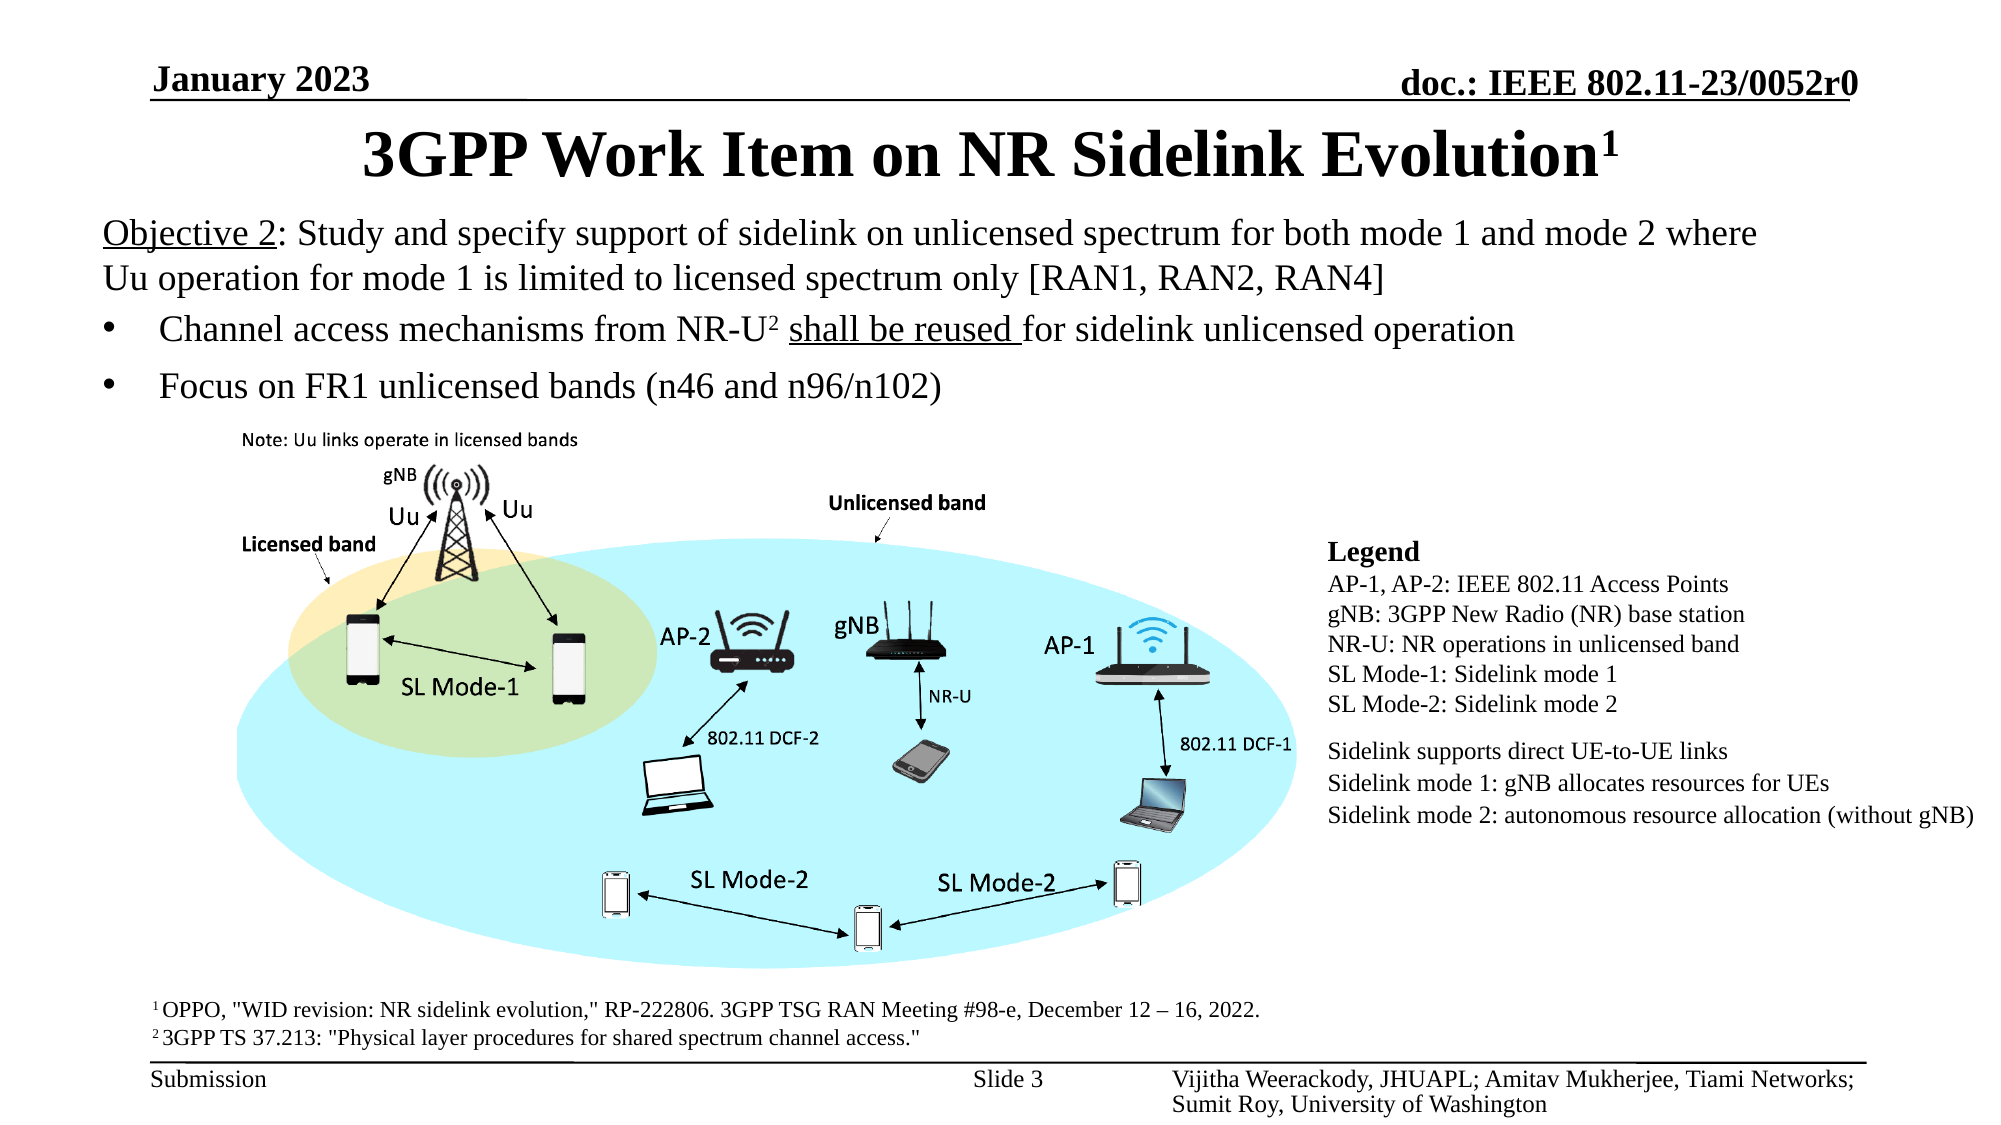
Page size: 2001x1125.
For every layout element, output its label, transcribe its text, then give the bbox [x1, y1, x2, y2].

list Objective 2: Study and specify support of sidelink on unlicensed spectrum for both mode 1 and mode 2 where Uu operation for mode 1 is limited to licensed spectrum only [RAN1, RAN2, RAN4] Channel access mechanisms from NR-U2 shall be reused for sidelink unlicensed operation Focus on FR1 unlicensed bands (n46 and n96/n102) [87, 199, 1813, 463]
text_box Sidelink supports direct UE-to-UE links Sidelink mode 1: gNB allocates resources for UEs Sidelink mode 2: autonomous resource allocation (without gNB) [1314, 724, 2000, 888]
title 3GPP Work Item on NR Sidelink Evolution1 [149, 62, 1850, 238]
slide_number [152, 54, 563, 100]
slide_number Slide 3 [950, 1061, 1067, 1123]
footer Vijitha Weerackody, JHUAPL; Amitav Mukherjee, Tiami Networks; Sumit Roy, University of Washington [1171, 1061, 1869, 1093]
text_box Legend AP-1, AP-2: IEEE 802.11 Access Points gNB: 3GPP New Radio (NR) base station NR-U: NR operations in unlicensed band SL Mode-1: Sidelink mode 1 SL Mode-2: Sidelink mode 2 [1314, 524, 1838, 724]
picture [237, 424, 1309, 982]
text_box 1 OPPO, "WID revision: NR sidelink evolution," RP-222806. 3GPP TSG RAN Meeting #98-e, December 12 – 16, 2022. 2 3GPP TS 37.213: "Physical layer procedures for shared spectrum channel access." [137, 987, 1588, 1058]
